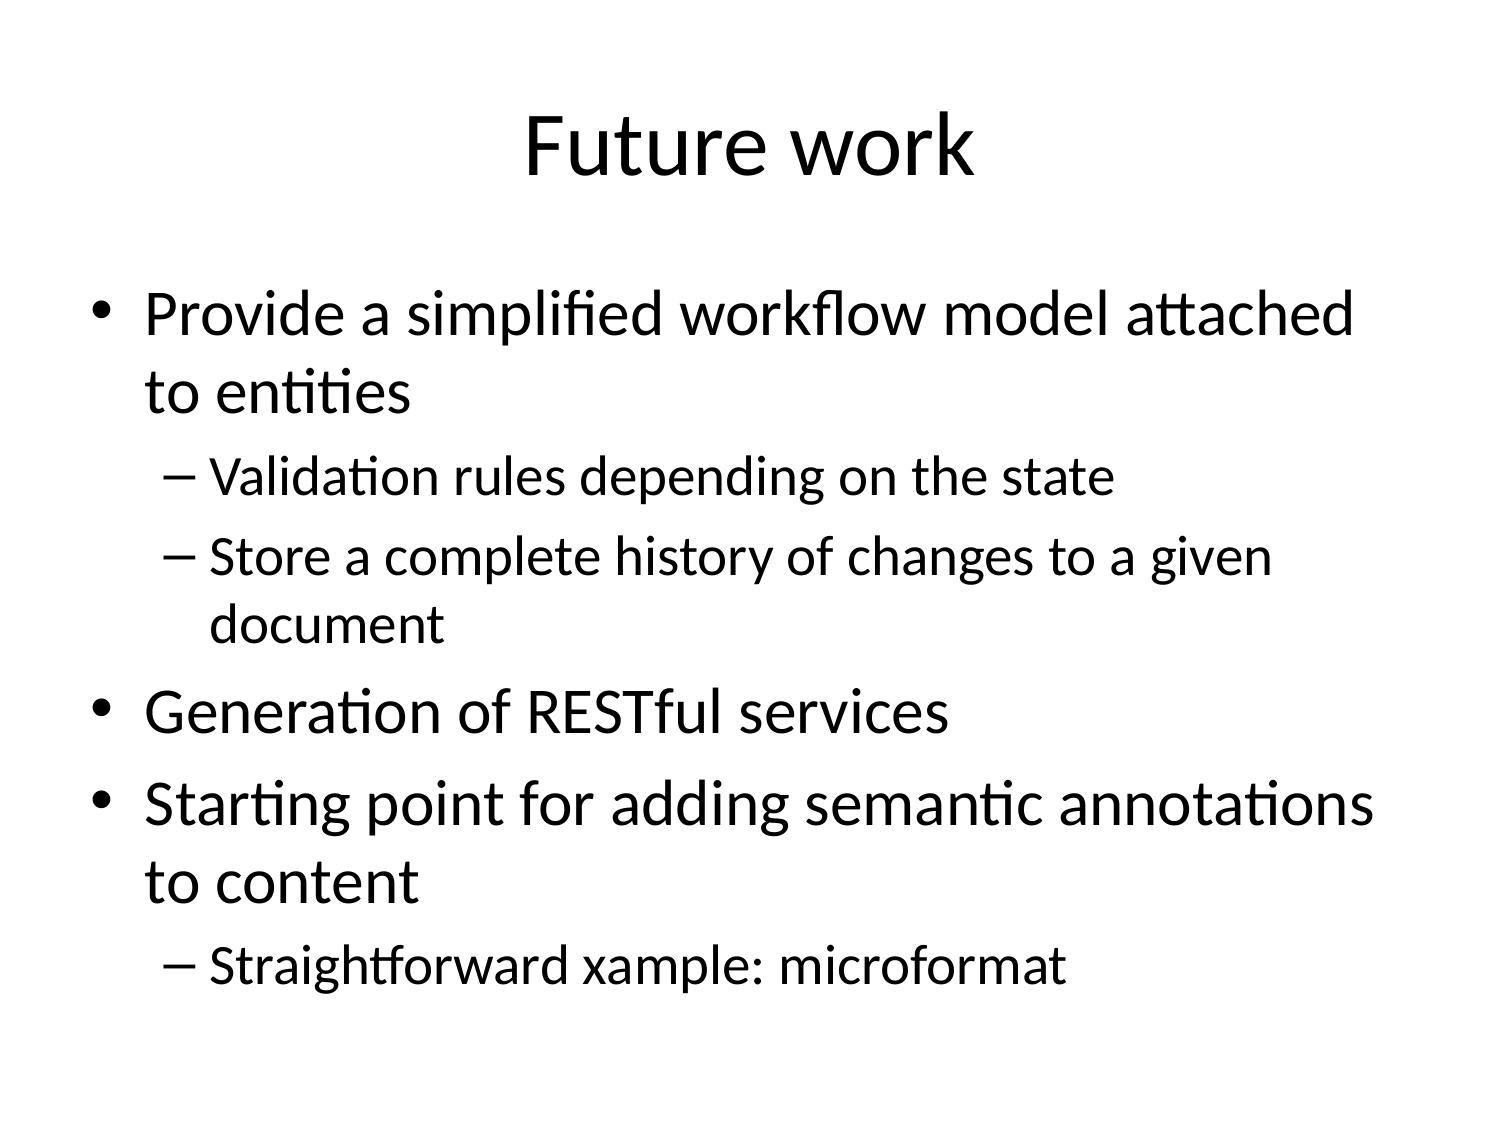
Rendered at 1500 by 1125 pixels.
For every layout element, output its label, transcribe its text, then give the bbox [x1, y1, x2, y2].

title Future work [75, 45, 1425, 233]
list Provide a simplified workflow model attached to entities Validation rules depending on the state Store a complete history of changes to a given document Generation of RESTful services Starting point for adding semantic annotations to content Straightforward xample: microformat [75, 262, 1425, 1005]
